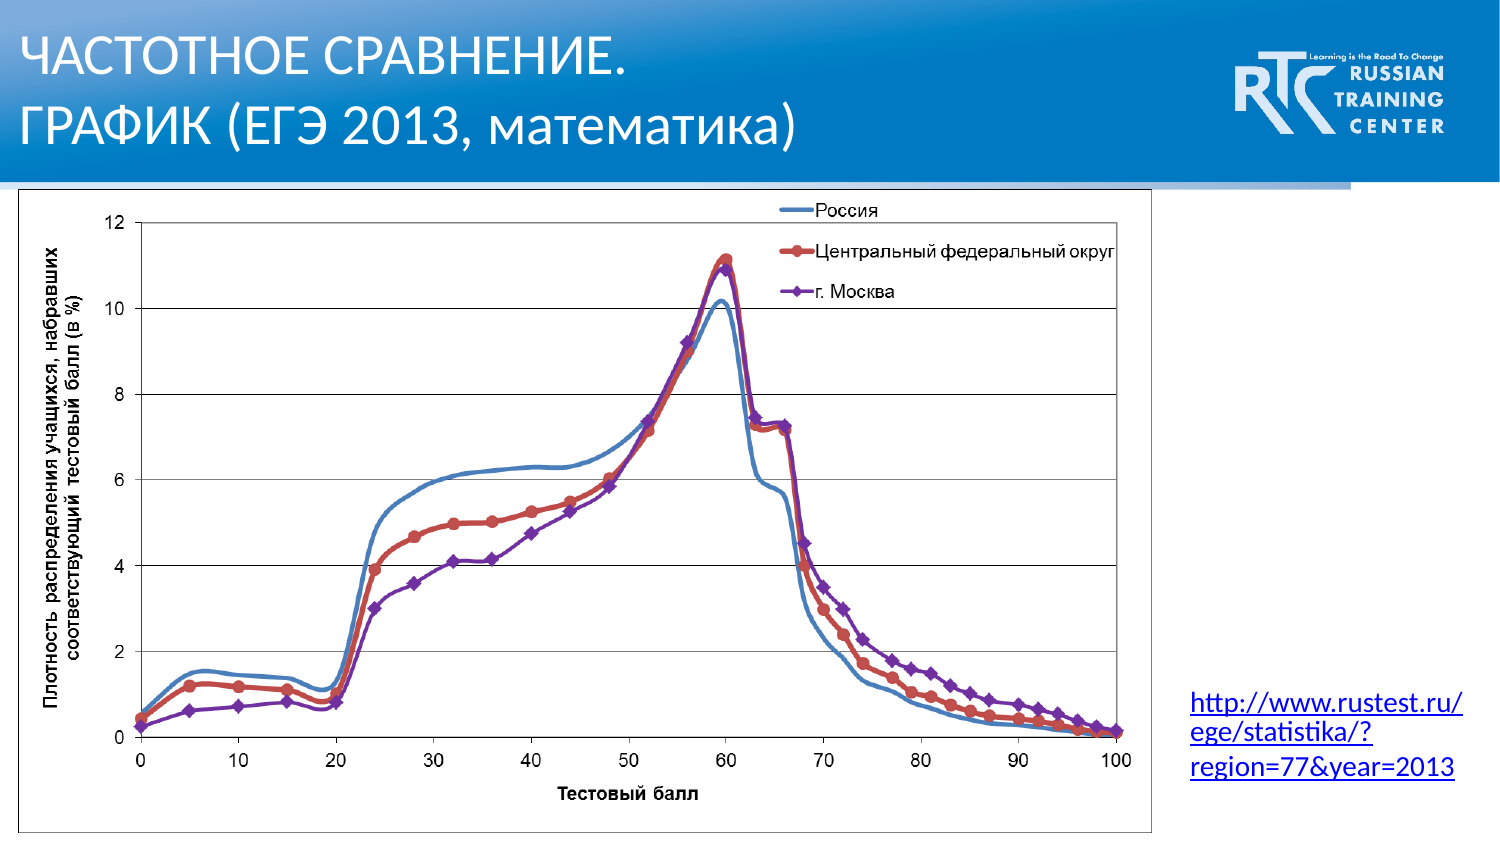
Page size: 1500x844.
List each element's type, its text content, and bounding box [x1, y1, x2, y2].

text_box http://www.rustest.ru/ege/statistika/?region=77&year=2013 [1175, 675, 1483, 796]
picture [0, 0, 1500, 833]
